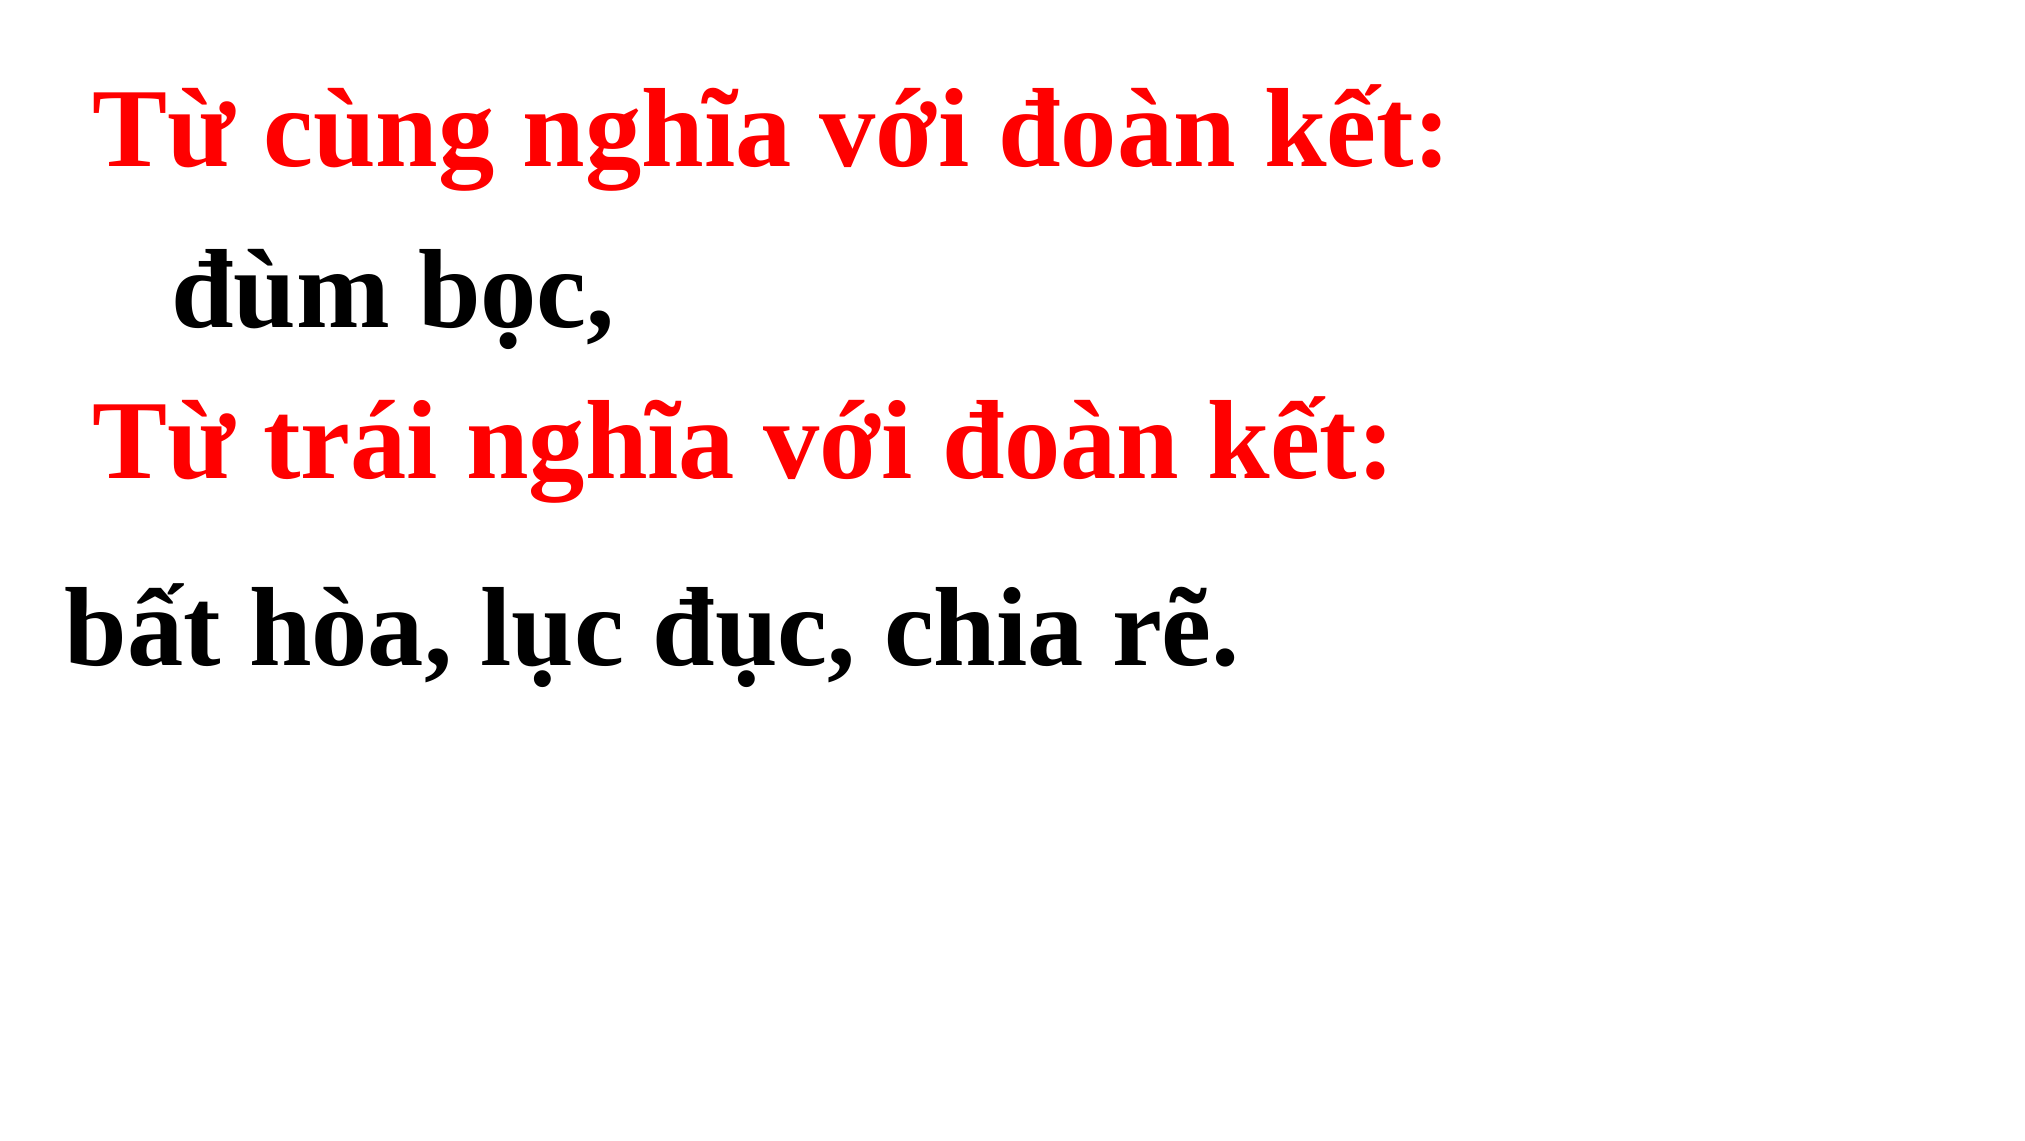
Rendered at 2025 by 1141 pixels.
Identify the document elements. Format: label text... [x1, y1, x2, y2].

text_box Từ cùng nghĩa với đoàn kết: [74, 45, 1642, 199]
text_box Từ trái nghĩa với đoàn kết: [74, 357, 1642, 511]
text_box bất hòa, lục đục, chia rẽ. [50, 545, 1975, 695]
text_box đùm bọc, [99, 207, 2025, 358]
